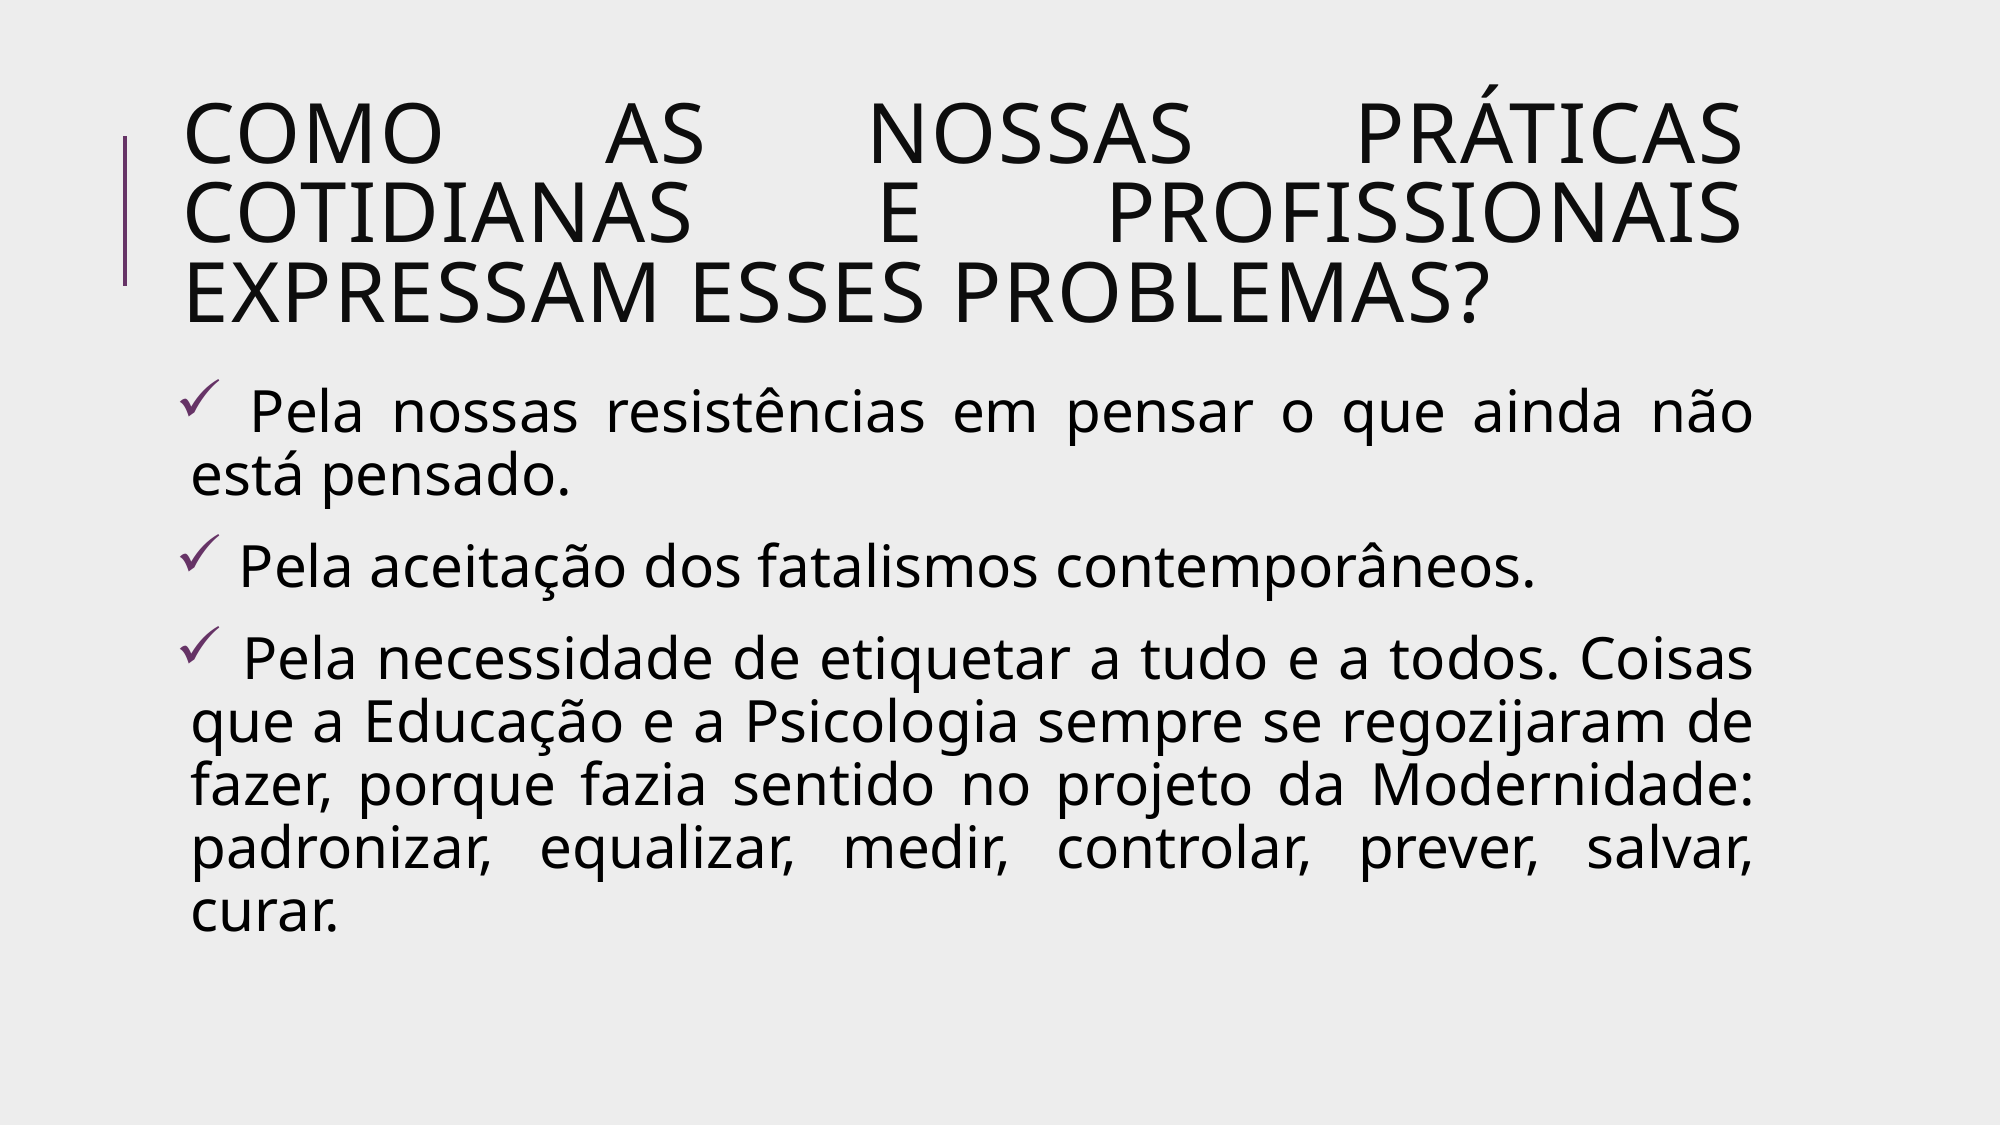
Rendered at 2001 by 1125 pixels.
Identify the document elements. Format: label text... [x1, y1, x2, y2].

list Pela nossas resistências em pensar o que ainda não está pensado. Pela aceitação dos fatalismos contemporâneos. Pela necessidade de etiquetar a tudo e a todos. Coisas que a Educação e a Psicologia sempre se regozijaram de fazer, porque fazia sentido no projeto da Modernidade: padronizar, equalizar, medir, controlar, prever, salvar, curar. [168, 375, 1763, 1035]
title Como as nossas práticas cotidianas e profissionais expressam esses problemas? [168, 96, 1763, 342]
